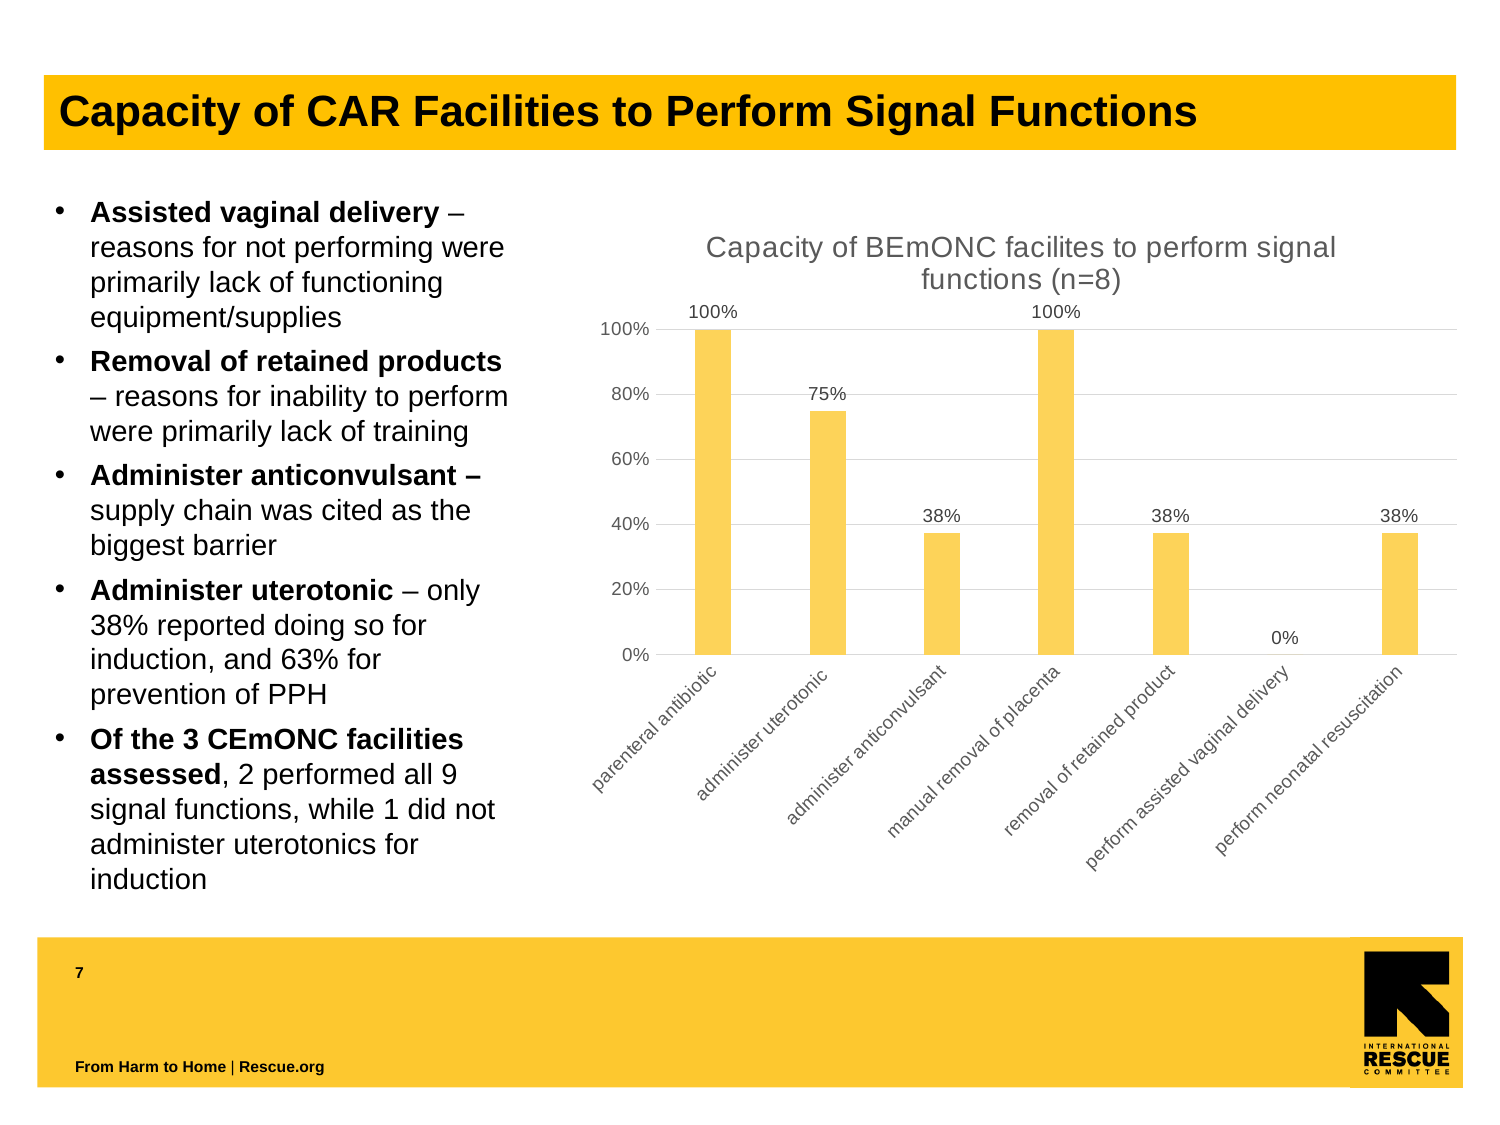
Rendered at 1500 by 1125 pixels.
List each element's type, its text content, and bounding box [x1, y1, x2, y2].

title Capacity of CAR Facilities to Perform Signal Functions [43, 74, 1457, 151]
picture [1350, 937, 1463, 1088]
text_box Assisted vaginal delivery – reasons for not performing were primarily lack of functioning equipment/supplies Removal of retained products – reasons for inability to perform were primarily lack of training Administer anticonvulsant – supply chain was cited as the biggest barrier Administer uterotonic – only 38% reported doing so for induction, and 63% for prevention of PPH Of the 3 CEmONC facilities assessed, 2 performed all 9 signal functions, while 1 did not administer uterotonics for induction [43, 187, 528, 901]
chart [567, 199, 1476, 888]
